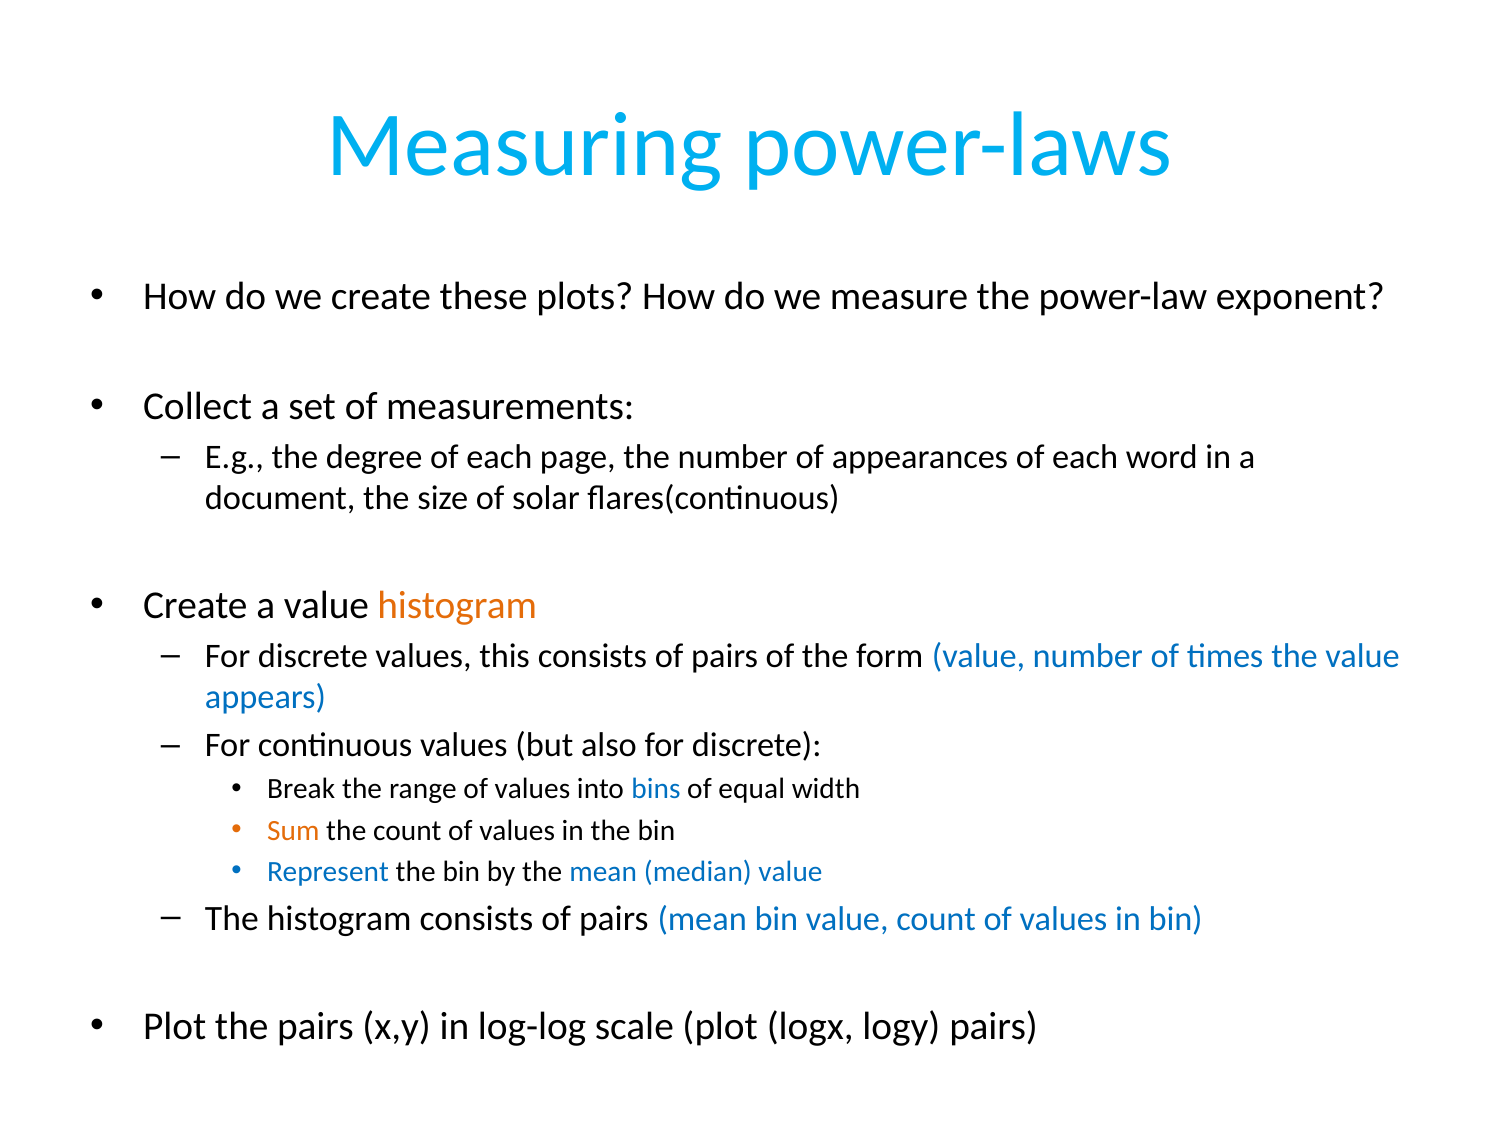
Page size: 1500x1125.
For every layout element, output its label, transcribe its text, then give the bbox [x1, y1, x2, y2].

title Measuring power-laws [75, 45, 1425, 233]
list How do we create these plots? How do we measure the power-law exponent? Collect a set of measurements: E.g., the degree of each page, the number of appearances of each word in a document, the size of solar flares(continuous) Create a value histogram For discrete values, this consists of pairs of the form (value, number of times the value appears) For continuous values (but also for discrete): Break the range of values into bins of equal width Sum the count of values in the bin Represent the bin by the mean (median) value The histogram consists of pairs (mean bin value, count of values in bin) Plot the pairs (x,y) in log-log scale (plot (logx, logy) pairs) [75, 262, 1425, 1080]
